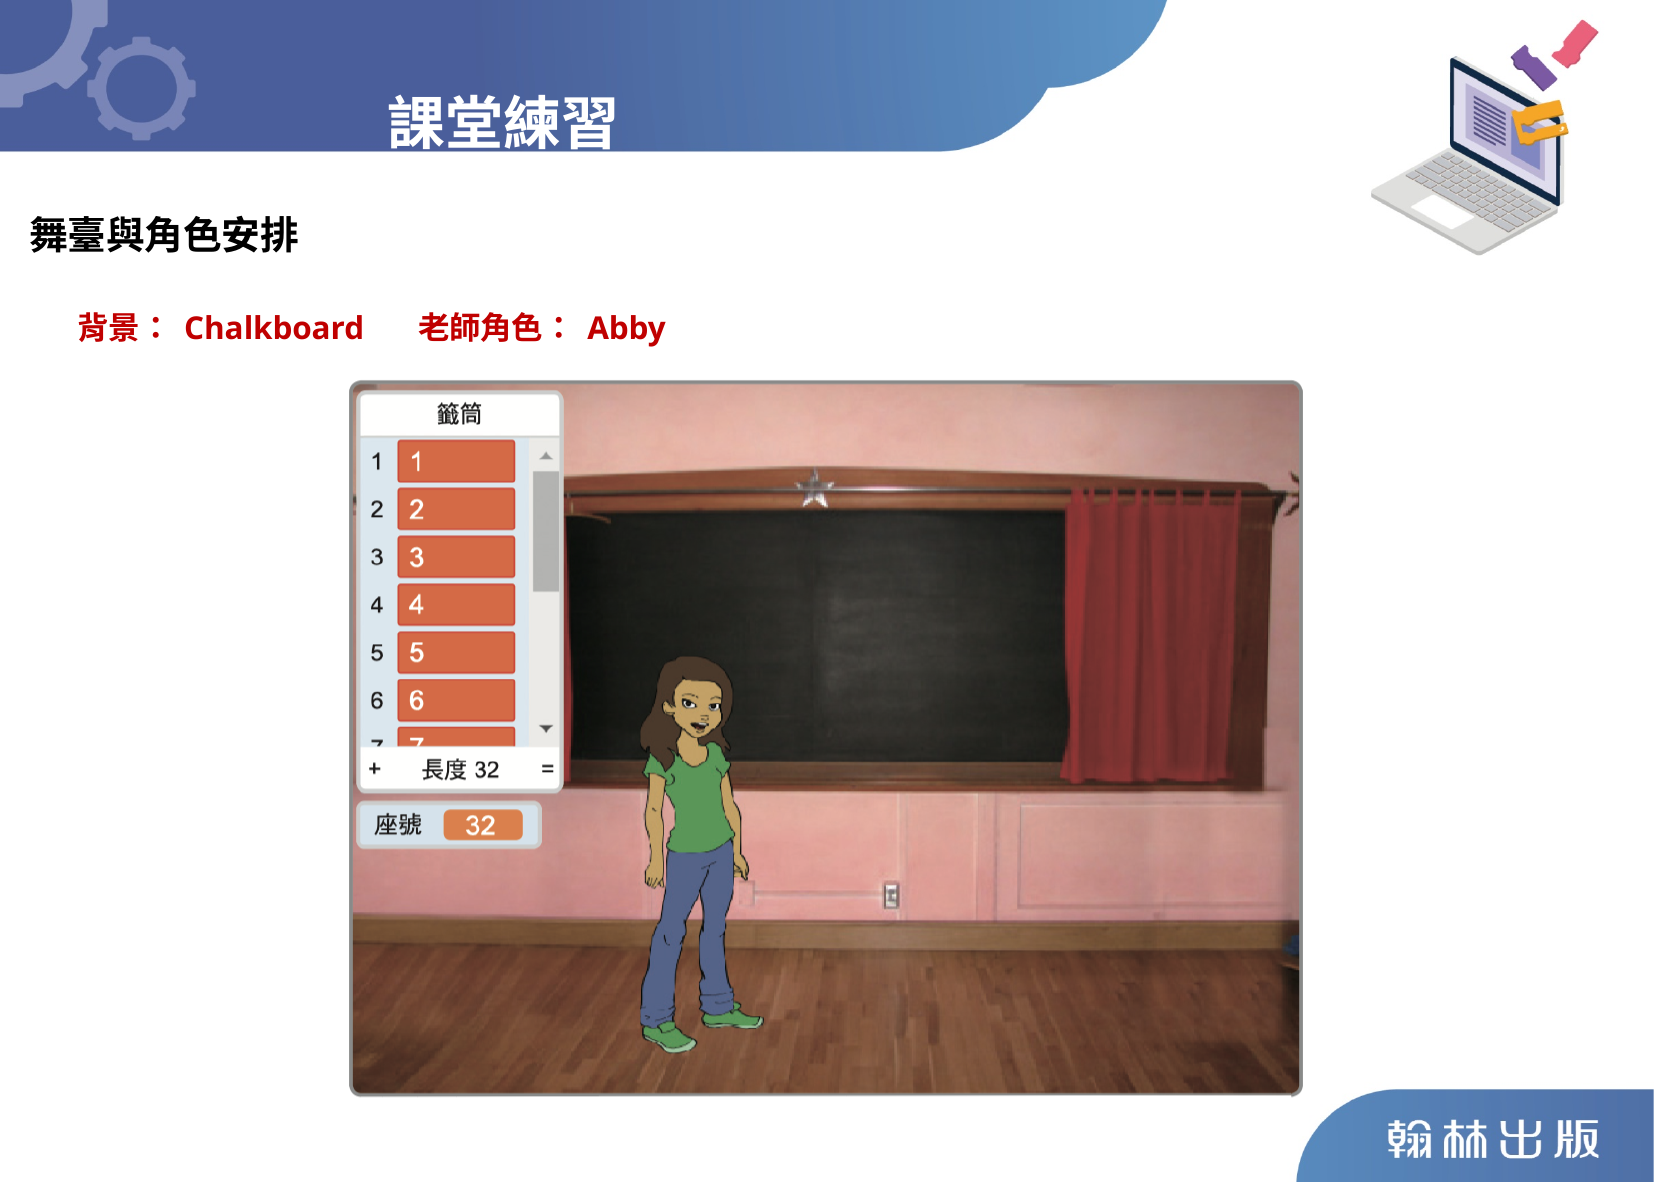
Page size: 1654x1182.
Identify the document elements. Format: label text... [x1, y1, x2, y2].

picture [0, 0, 1654, 1182]
picture [336, 365, 1317, 1111]
text_box 舞臺與角色安排 背景：Chalkboard 老師角色：Abby [23, 141, 1654, 1182]
text_box 課堂練習 [372, 11, 635, 141]
